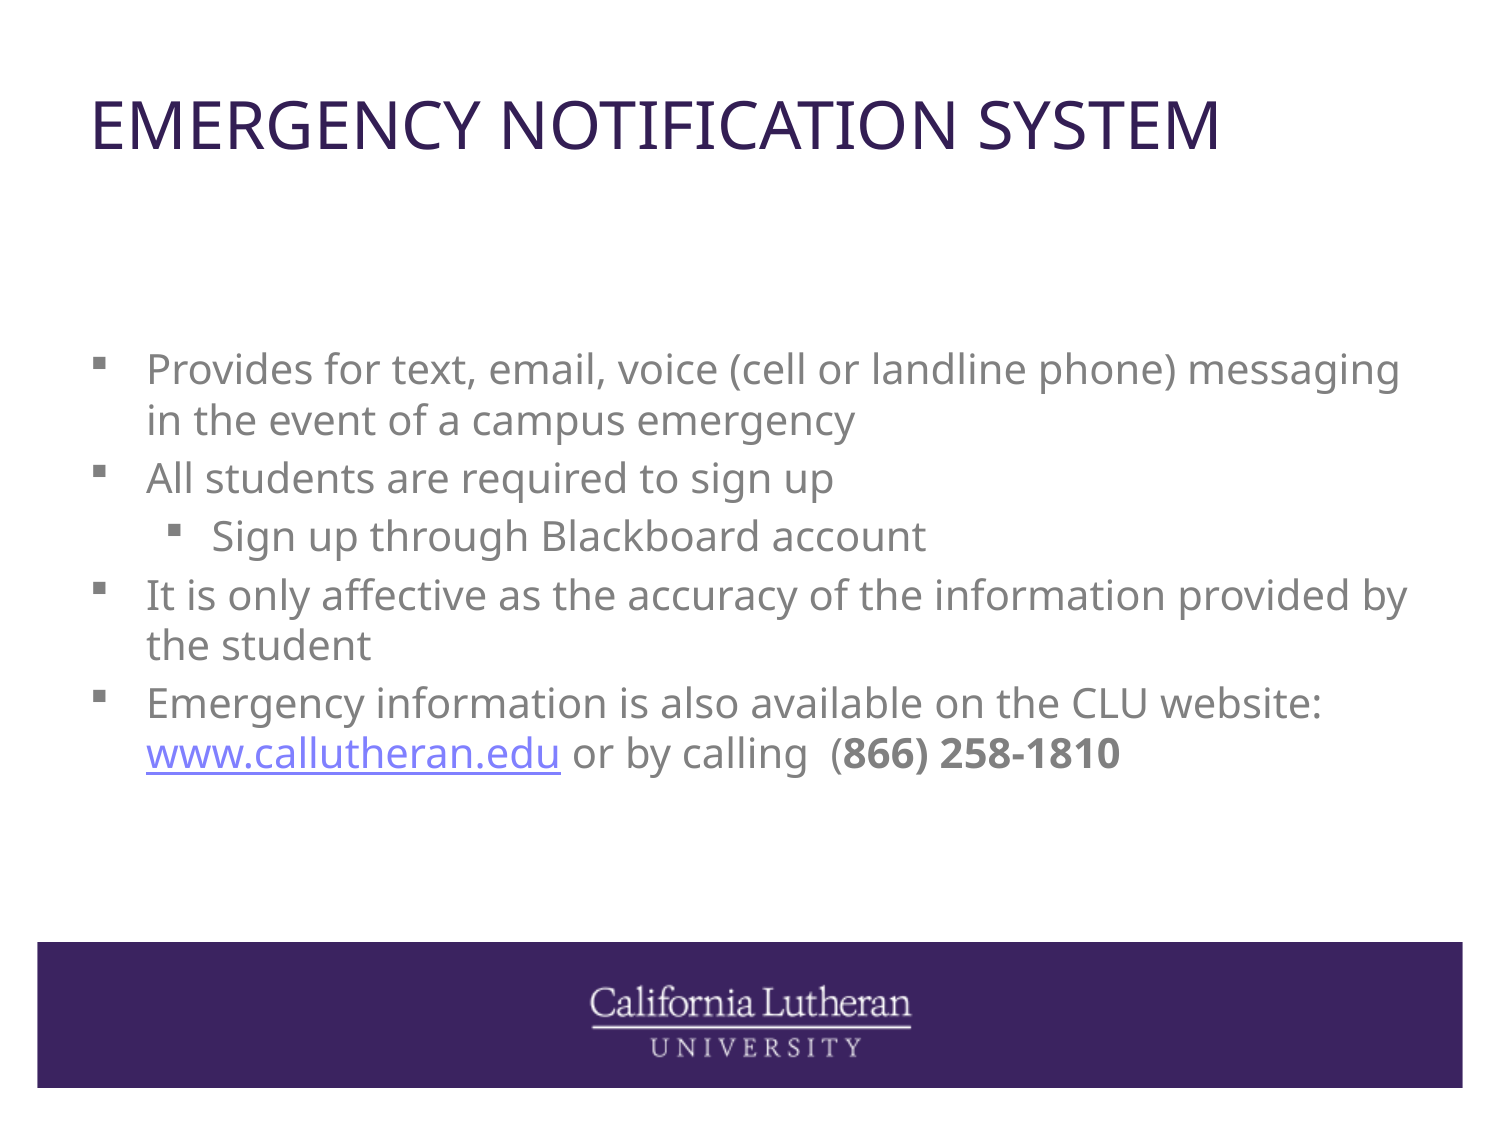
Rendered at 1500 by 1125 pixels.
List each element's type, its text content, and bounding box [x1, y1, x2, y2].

list Provides for text, email, voice (cell or landline phone) messaging in the event of a campus emergency All students are required to sign up Sign up through Blackboard account It is only affective as the accuracy of the information provided by the student Emergency information is also available on the CLU website: www.callutheran.edu or by calling (866) 258-1810 [75, 336, 1425, 911]
title EMERGENCY NOTIFICATION SYSTEM [75, 75, 1425, 197]
